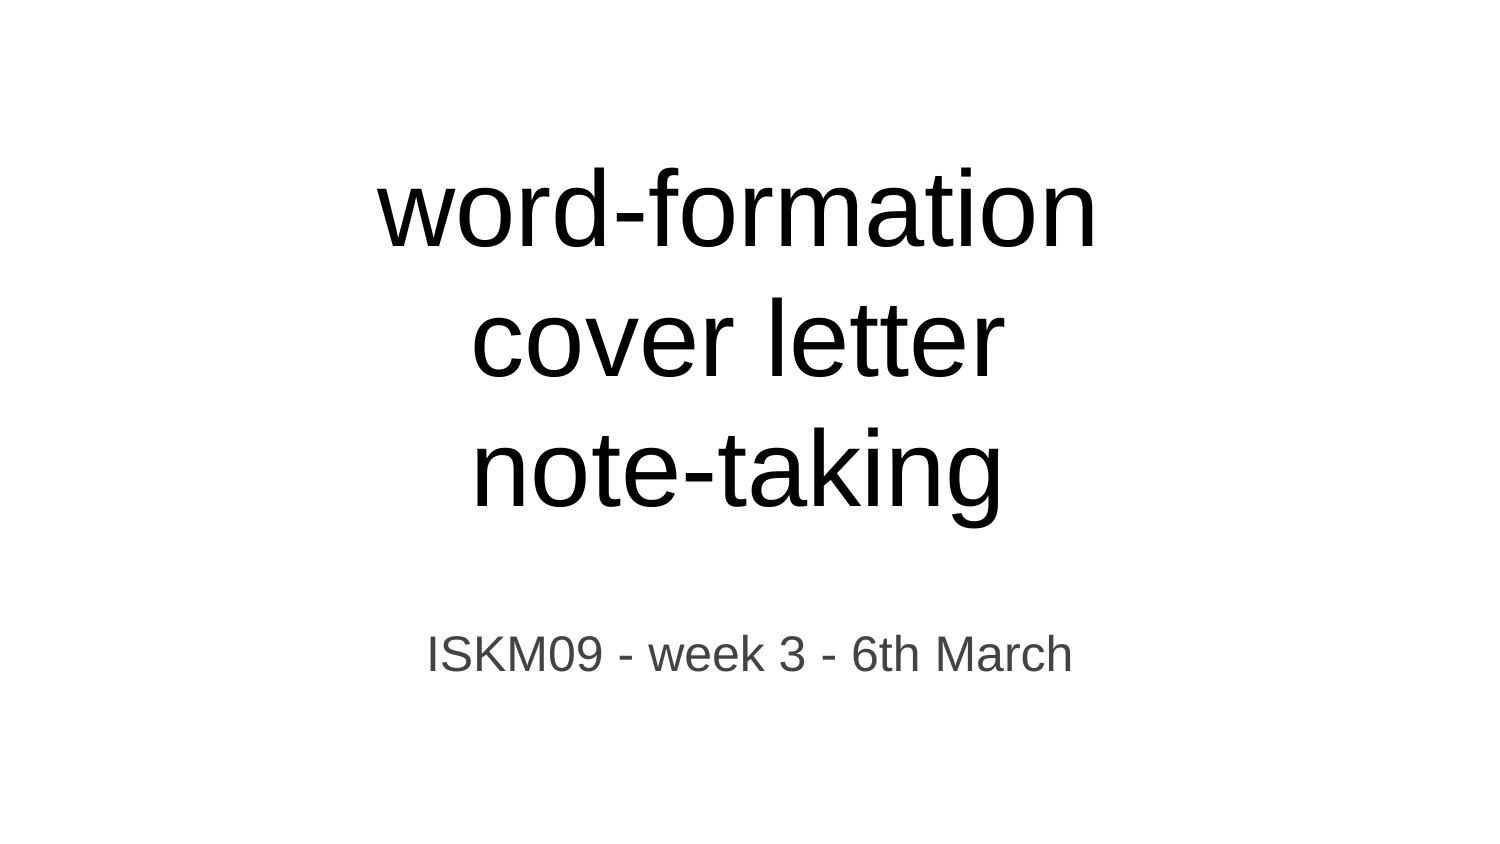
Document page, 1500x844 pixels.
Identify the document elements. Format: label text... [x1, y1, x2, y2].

subtitle ISKM09 - week 3 - 6th March [51, 606, 1449, 737]
title word-formation cover letter note-taking [39, 206, 1438, 544]
